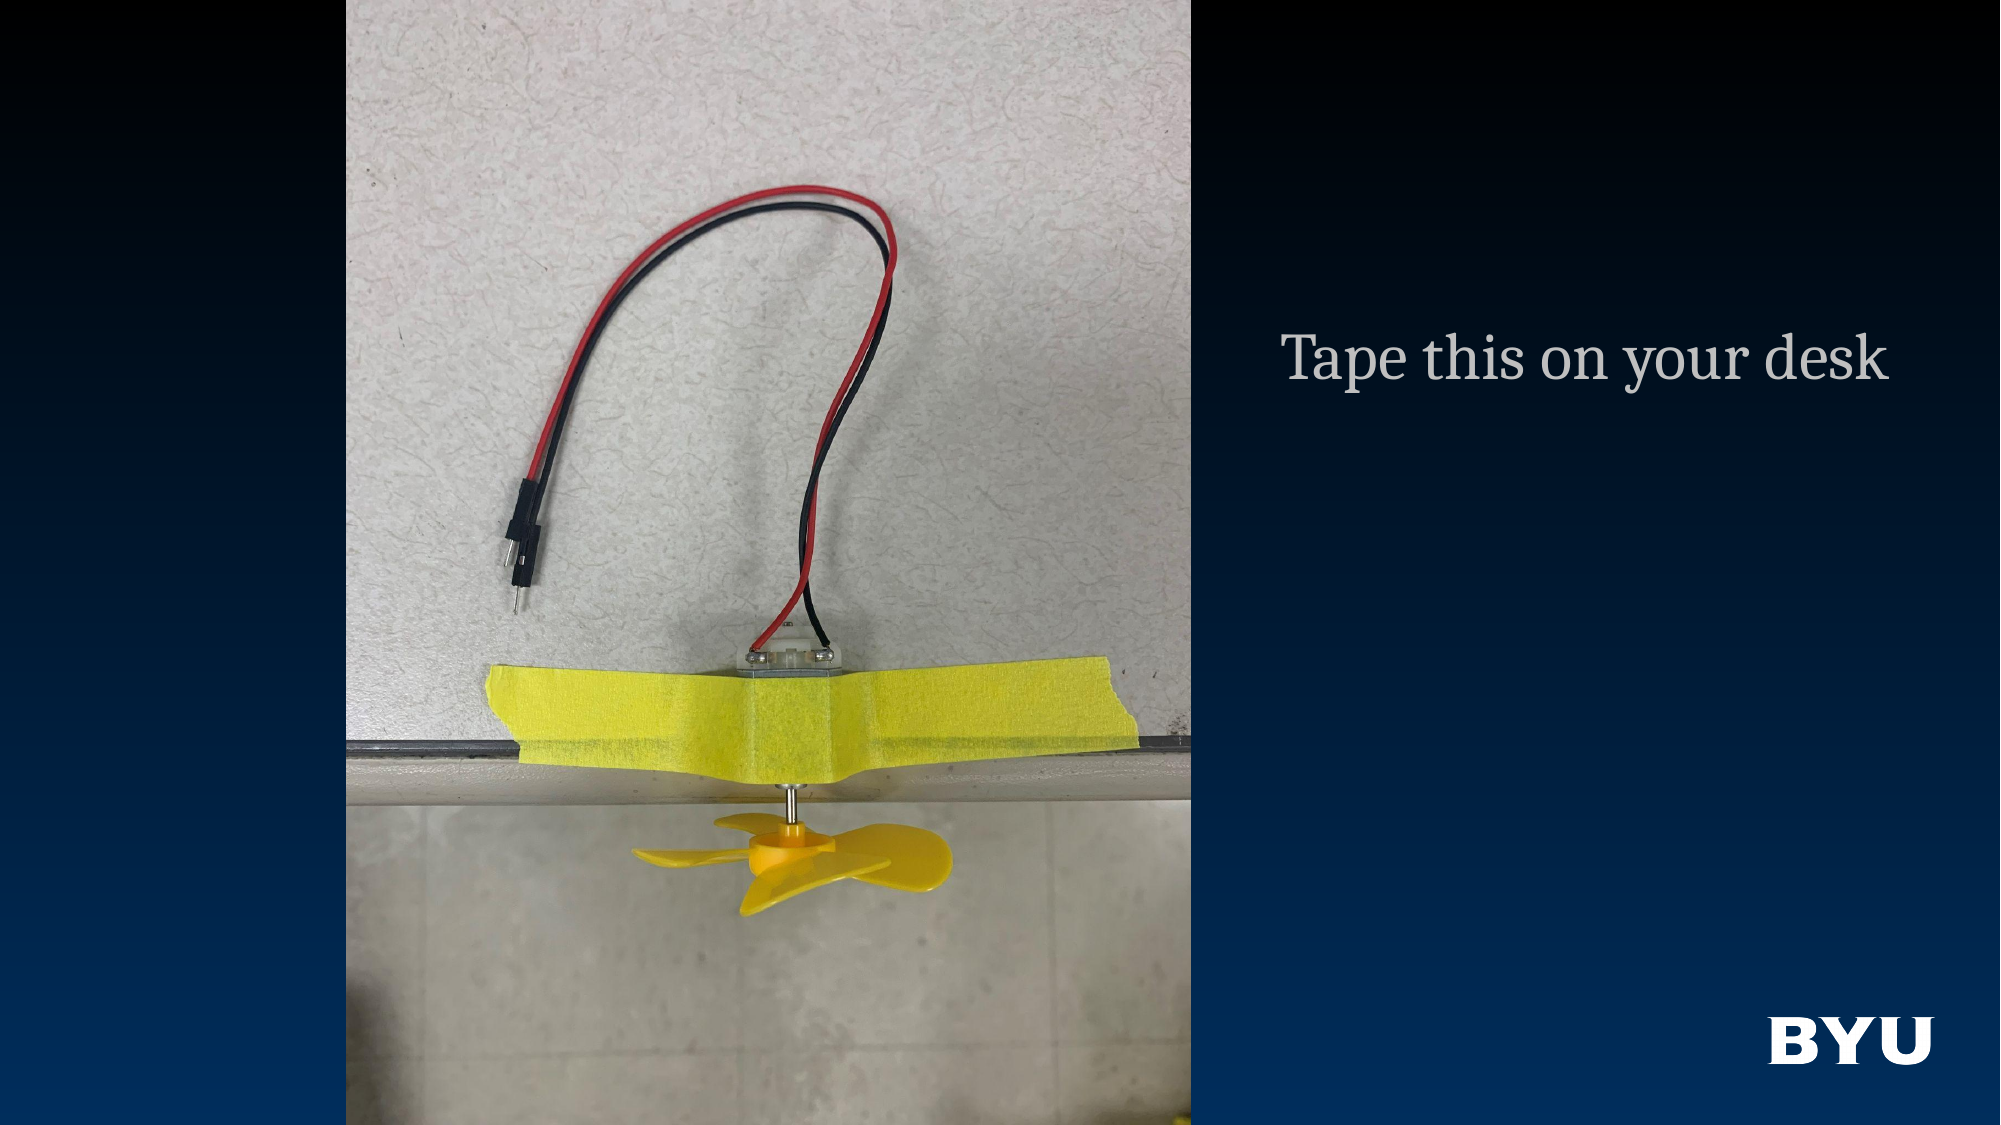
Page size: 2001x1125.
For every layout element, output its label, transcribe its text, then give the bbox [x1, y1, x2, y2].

picture [346, 0, 1191, 1125]
list Tape this on your desk [1227, 307, 2000, 1125]
